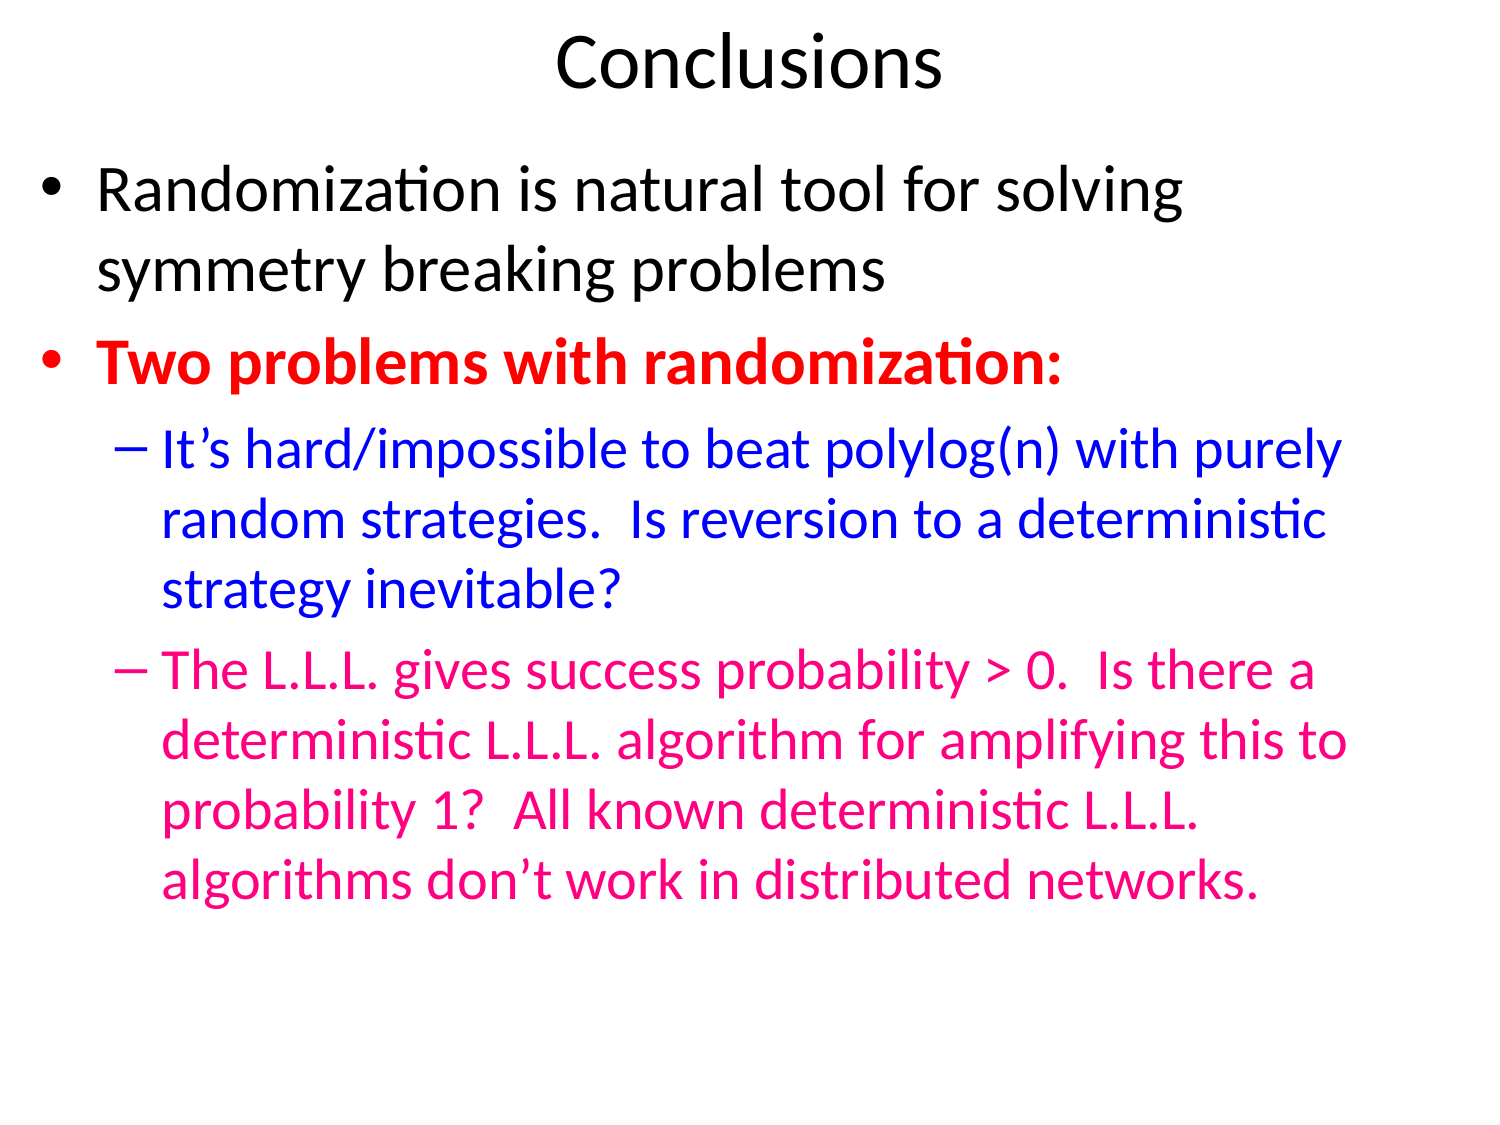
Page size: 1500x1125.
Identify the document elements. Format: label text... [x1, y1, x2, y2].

title Conclusions [75, 0, 1425, 113]
list Randomization is natural tool for solving symmetry breaking problems Two problems with randomization: It’s hard/impossible to beat polylog(n) with purely random strategies. Is reversion to a deterministic strategy inevitable? The L.L.L. gives success probability > 0. Is there a deterministic L.L.L. algorithm for amplifying this to probability 1? All known deterministic L.L.L. algorithms don’t work in distributed networks. [24, 137, 1475, 1100]
